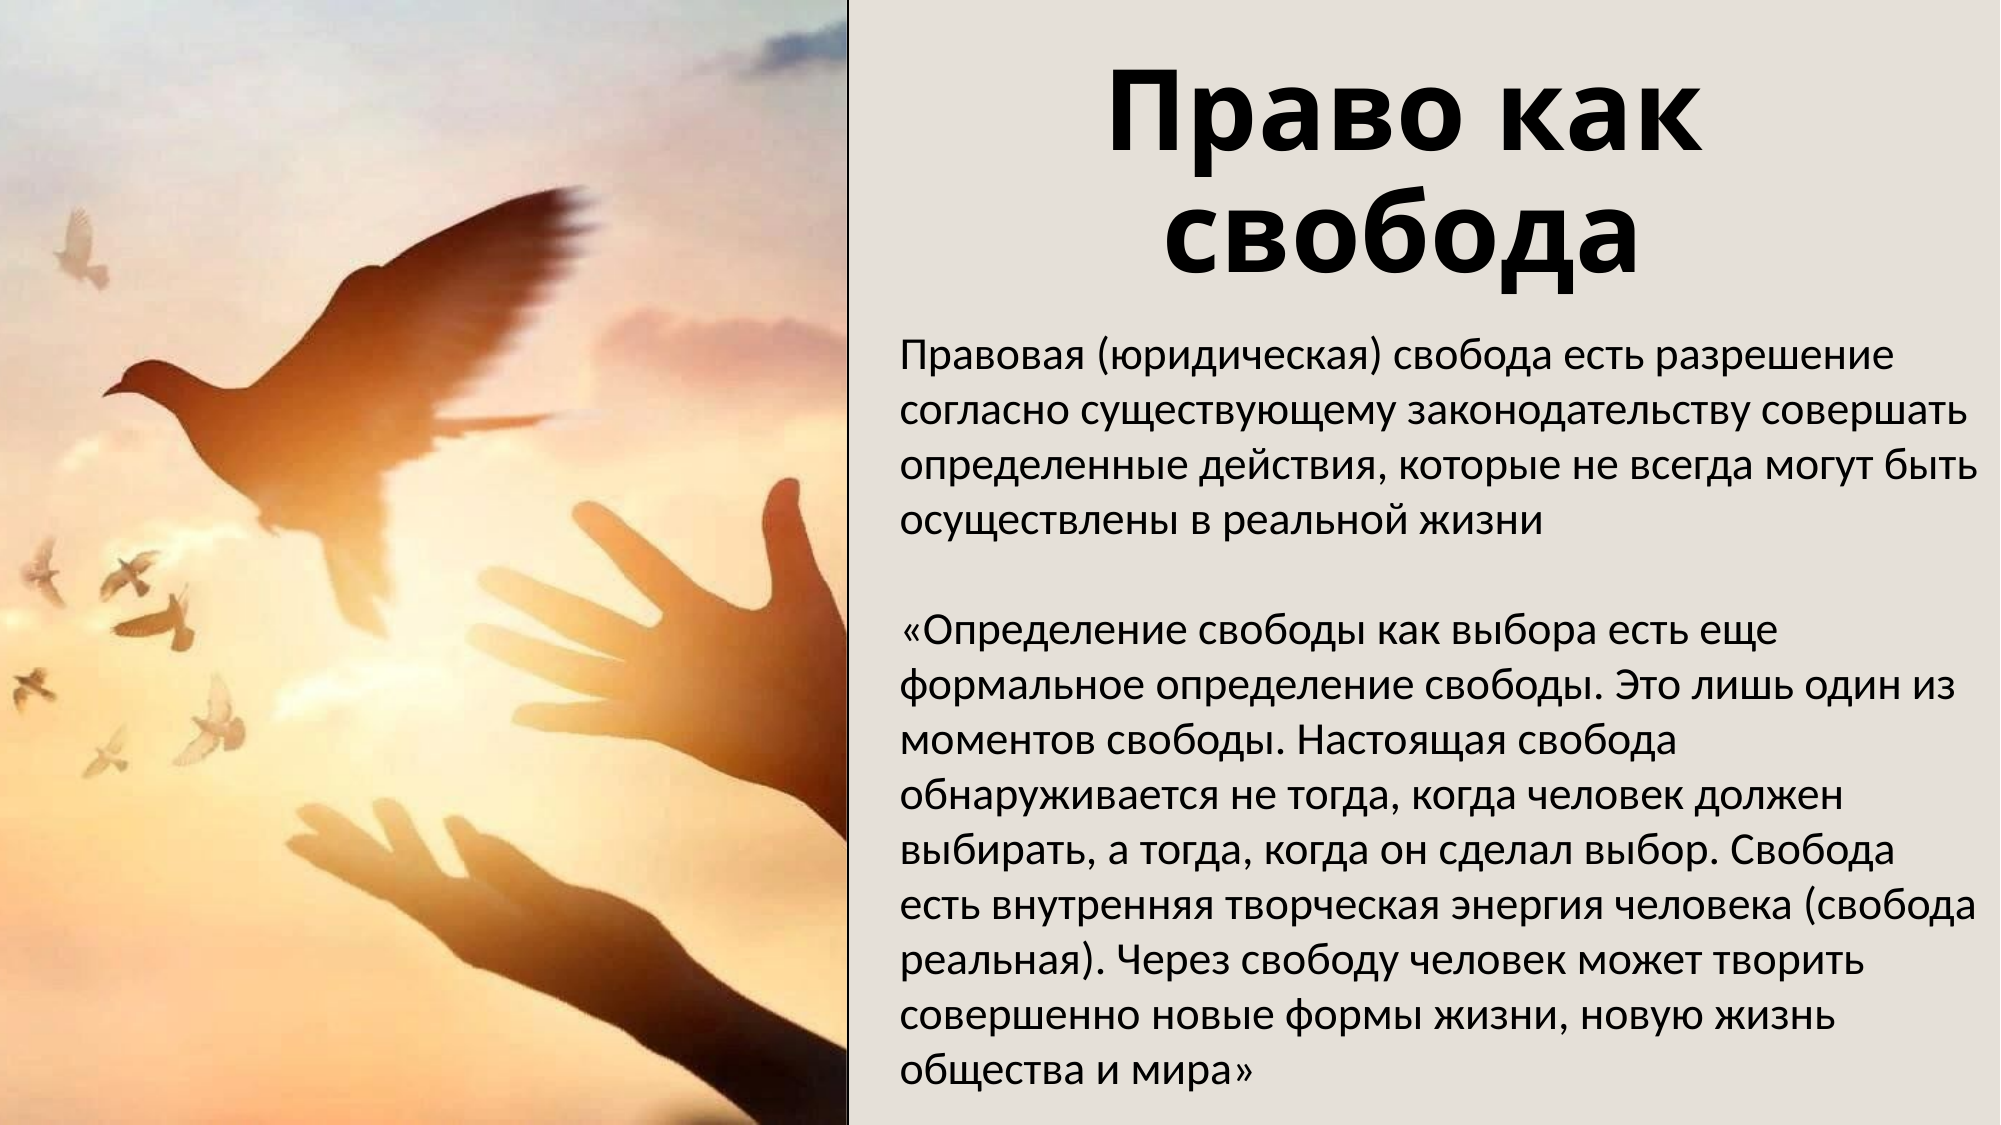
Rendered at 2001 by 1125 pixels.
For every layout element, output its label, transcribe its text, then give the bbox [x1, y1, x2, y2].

title Право как свобода [918, 48, 1889, 316]
picture [0, 0, 847, 1125]
text_box Правовая (юридическая) свобода есть разрешение согласно существующему законодательству совершать определенные действия, которые не всегда могут быть осуществлены в реальной жизни «Определение свободы как выбора есть еще формальное определение свободы. Это лишь один из моментов свободы. Настоящая свобода обнаруживается не тогда, когда человек должен выбирать, а тогда, когда он сделал выбор. Свобода есть внутренняя творческая энергия человека (свобода реальная). Через свободу человек может творить совершенно новые формы жизни, новую жизнь общества и мира» [884, 316, 2000, 1101]
